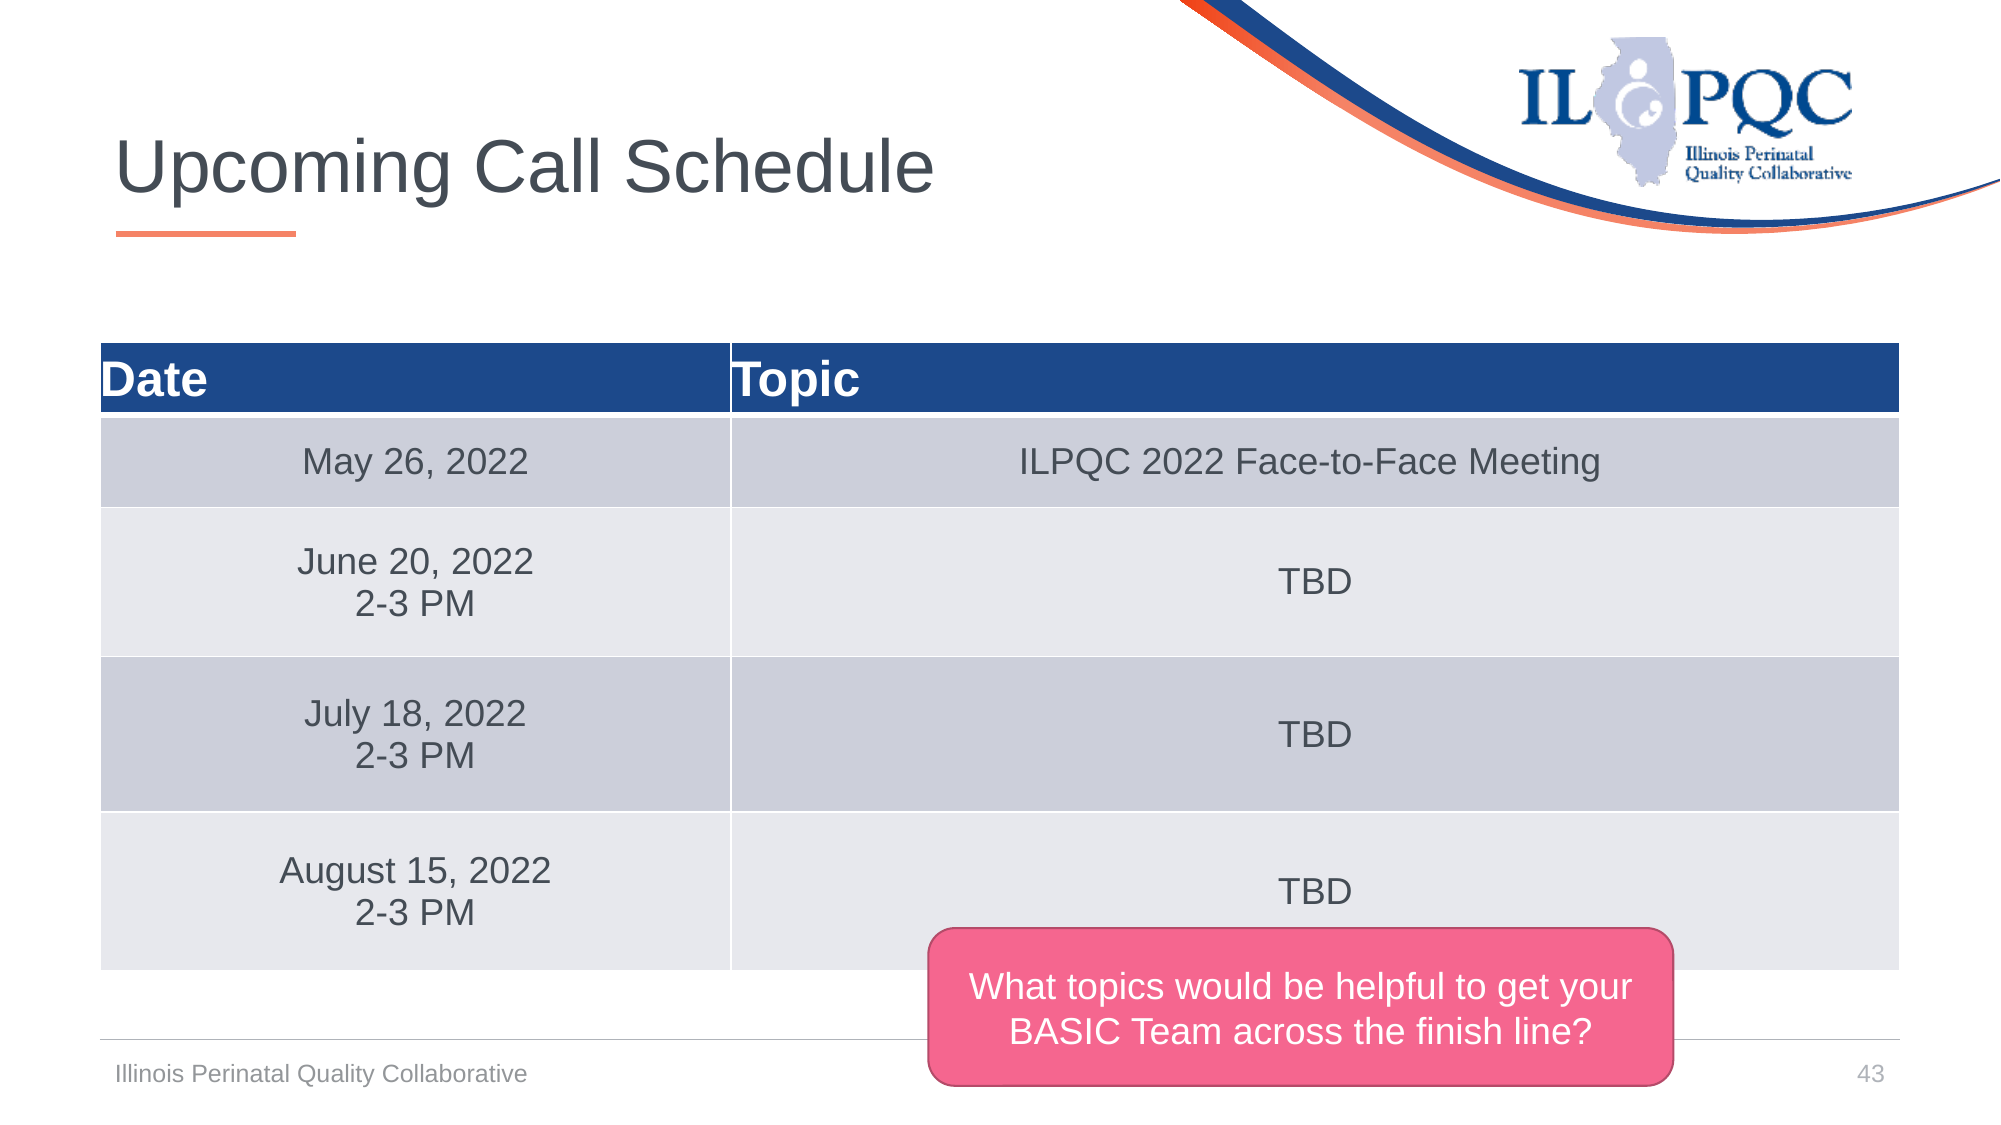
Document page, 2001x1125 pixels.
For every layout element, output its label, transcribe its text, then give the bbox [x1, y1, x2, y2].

table_header Topic [732, 343, 1899, 412]
table_cell TBD [732, 508, 1899, 656]
table_cell May 26, 2022 [101, 418, 730, 507]
slide_number 43 [1449, 1042, 1900, 1103]
footer Illinois Perinatal Quality Collaborative [99, 1042, 775, 1103]
text_box What topics would be helpful to get your BASIC Team across the finish line? [927, 927, 1675, 1087]
table_cell August 15, 2022 2-3 PM [101, 813, 730, 970]
table_cell TBD [732, 813, 1899, 970]
title Upcoming Call Schedule [99, 59, 1900, 278]
table_cell ILPQC 2022 Face-to-Face Meeting [732, 418, 1899, 507]
table_cell July 18, 2022 2-3 PM [101, 657, 730, 811]
table_cell June 20, 2022 2-3 PM [101, 508, 730, 656]
picture [1519, 37, 1852, 59]
table_header Date [101, 343, 730, 412]
table_cell TBD [732, 657, 1899, 811]
